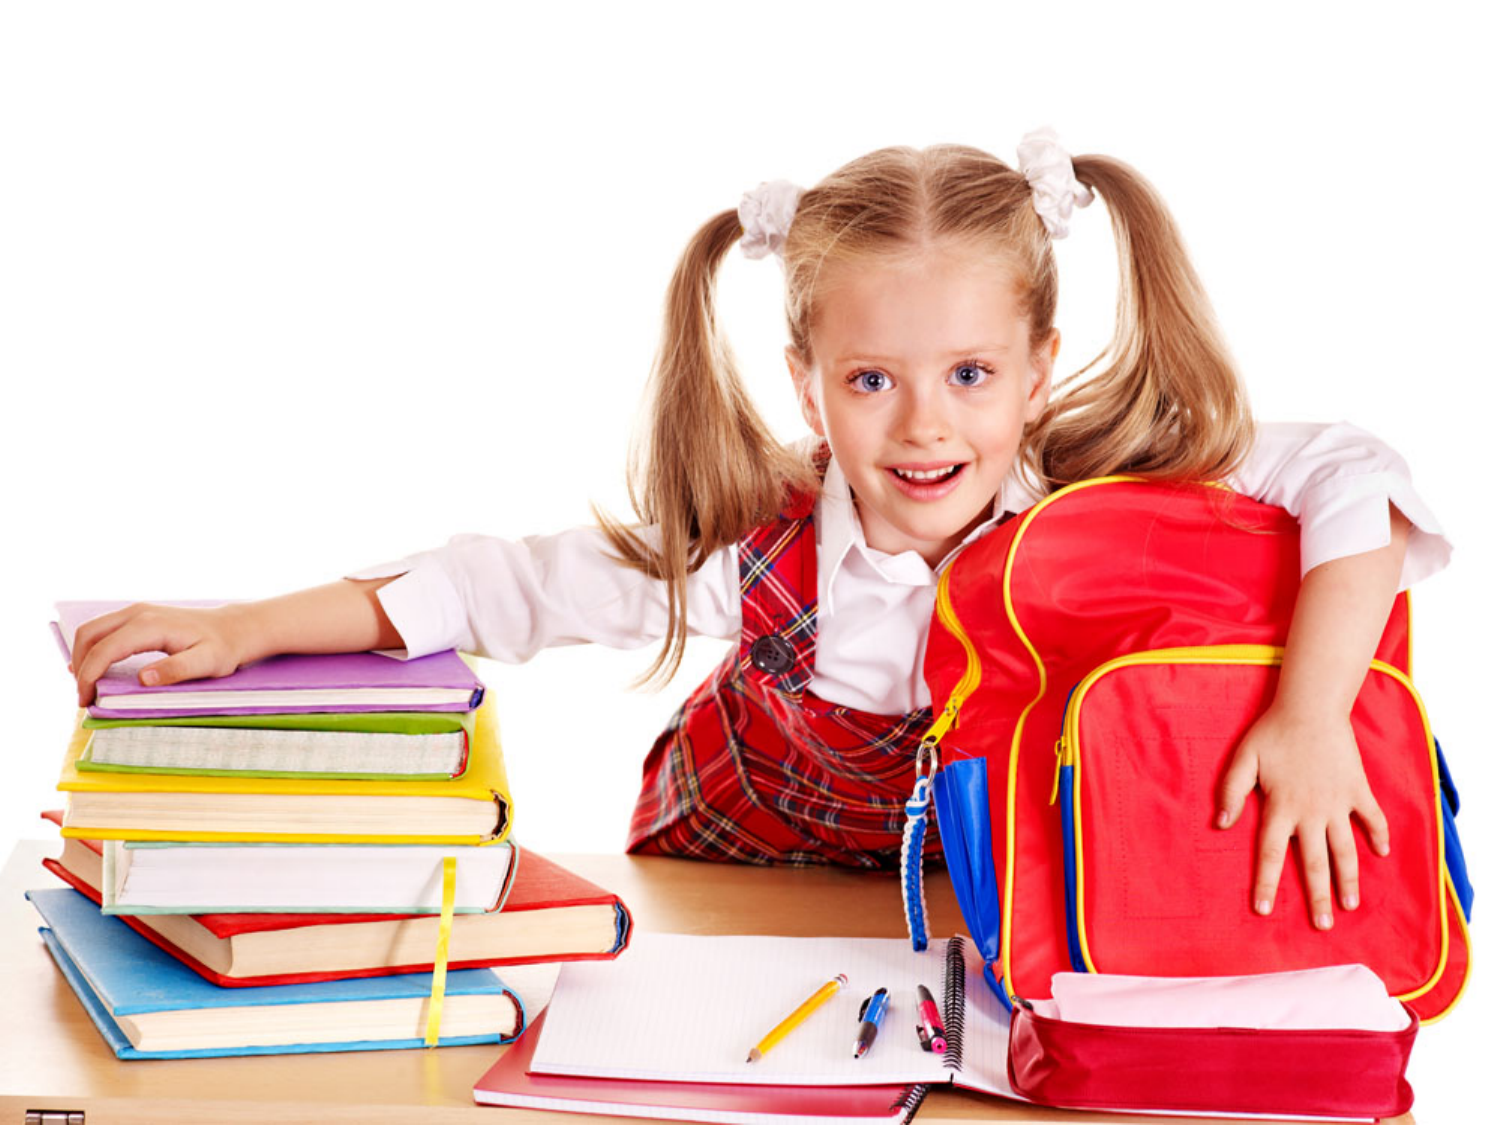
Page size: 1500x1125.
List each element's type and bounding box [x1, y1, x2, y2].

list [0, 0, 1500, 1125]
